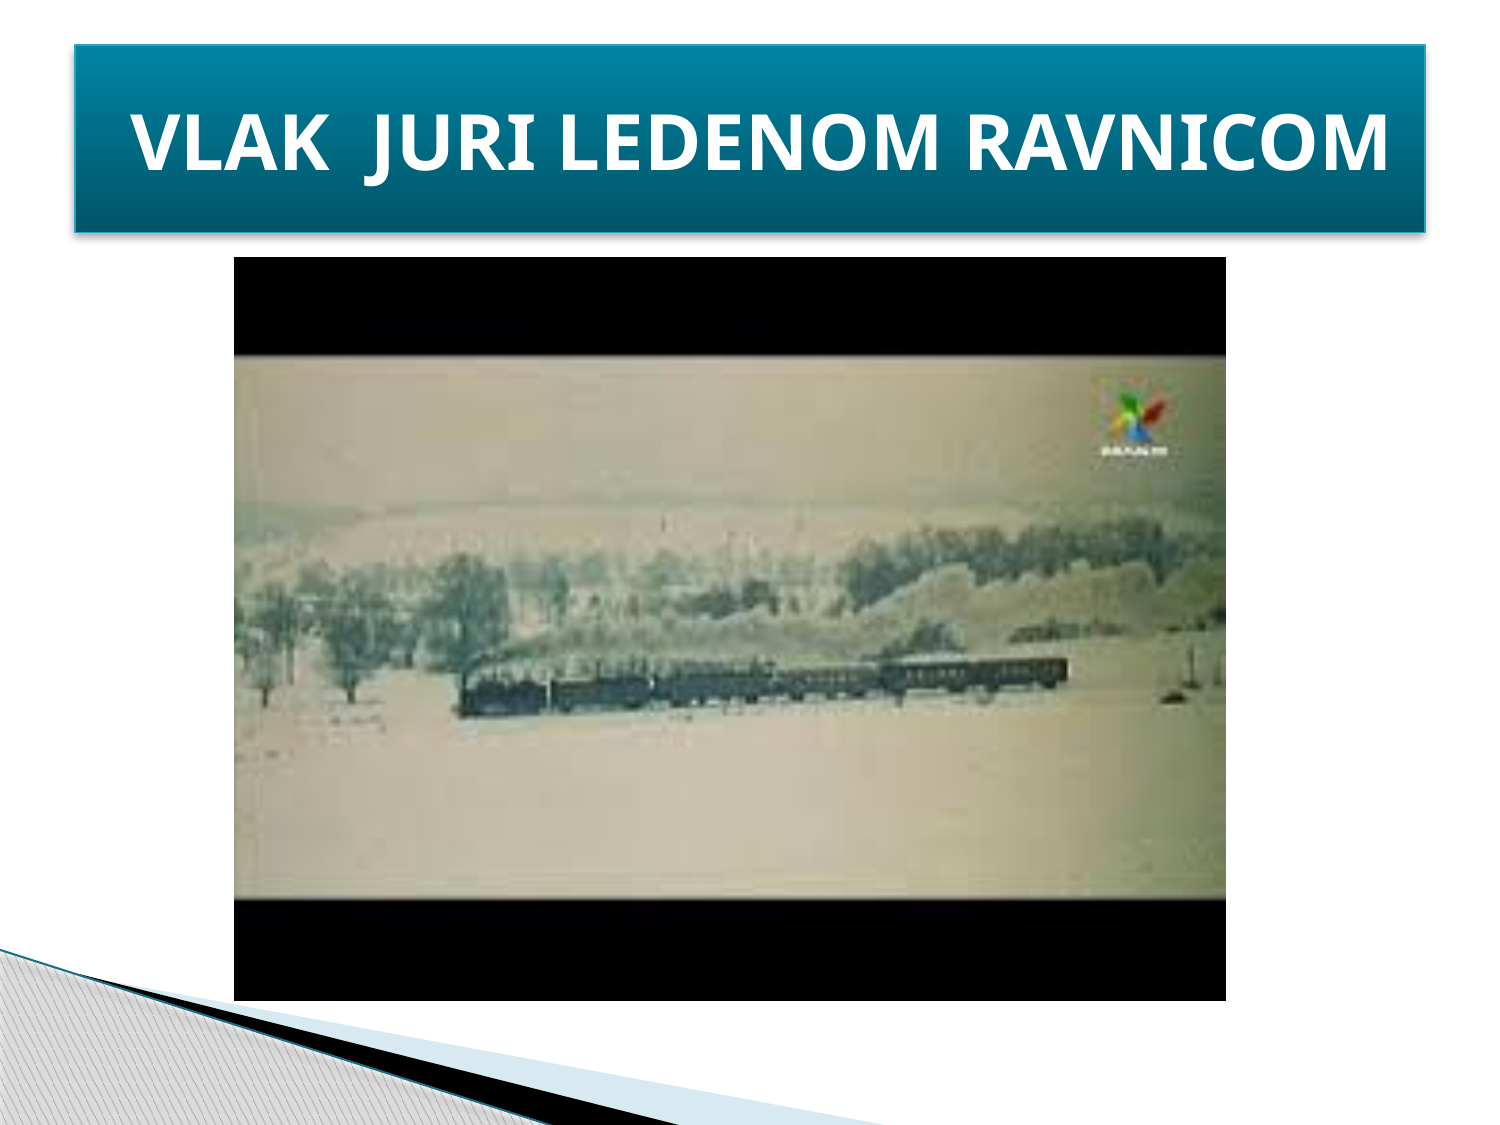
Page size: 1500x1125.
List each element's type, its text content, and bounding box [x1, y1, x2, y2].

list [234, 257, 1226, 1001]
title VLAK JURI LEDENOM RAVNICOM [74, 44, 1426, 233]
